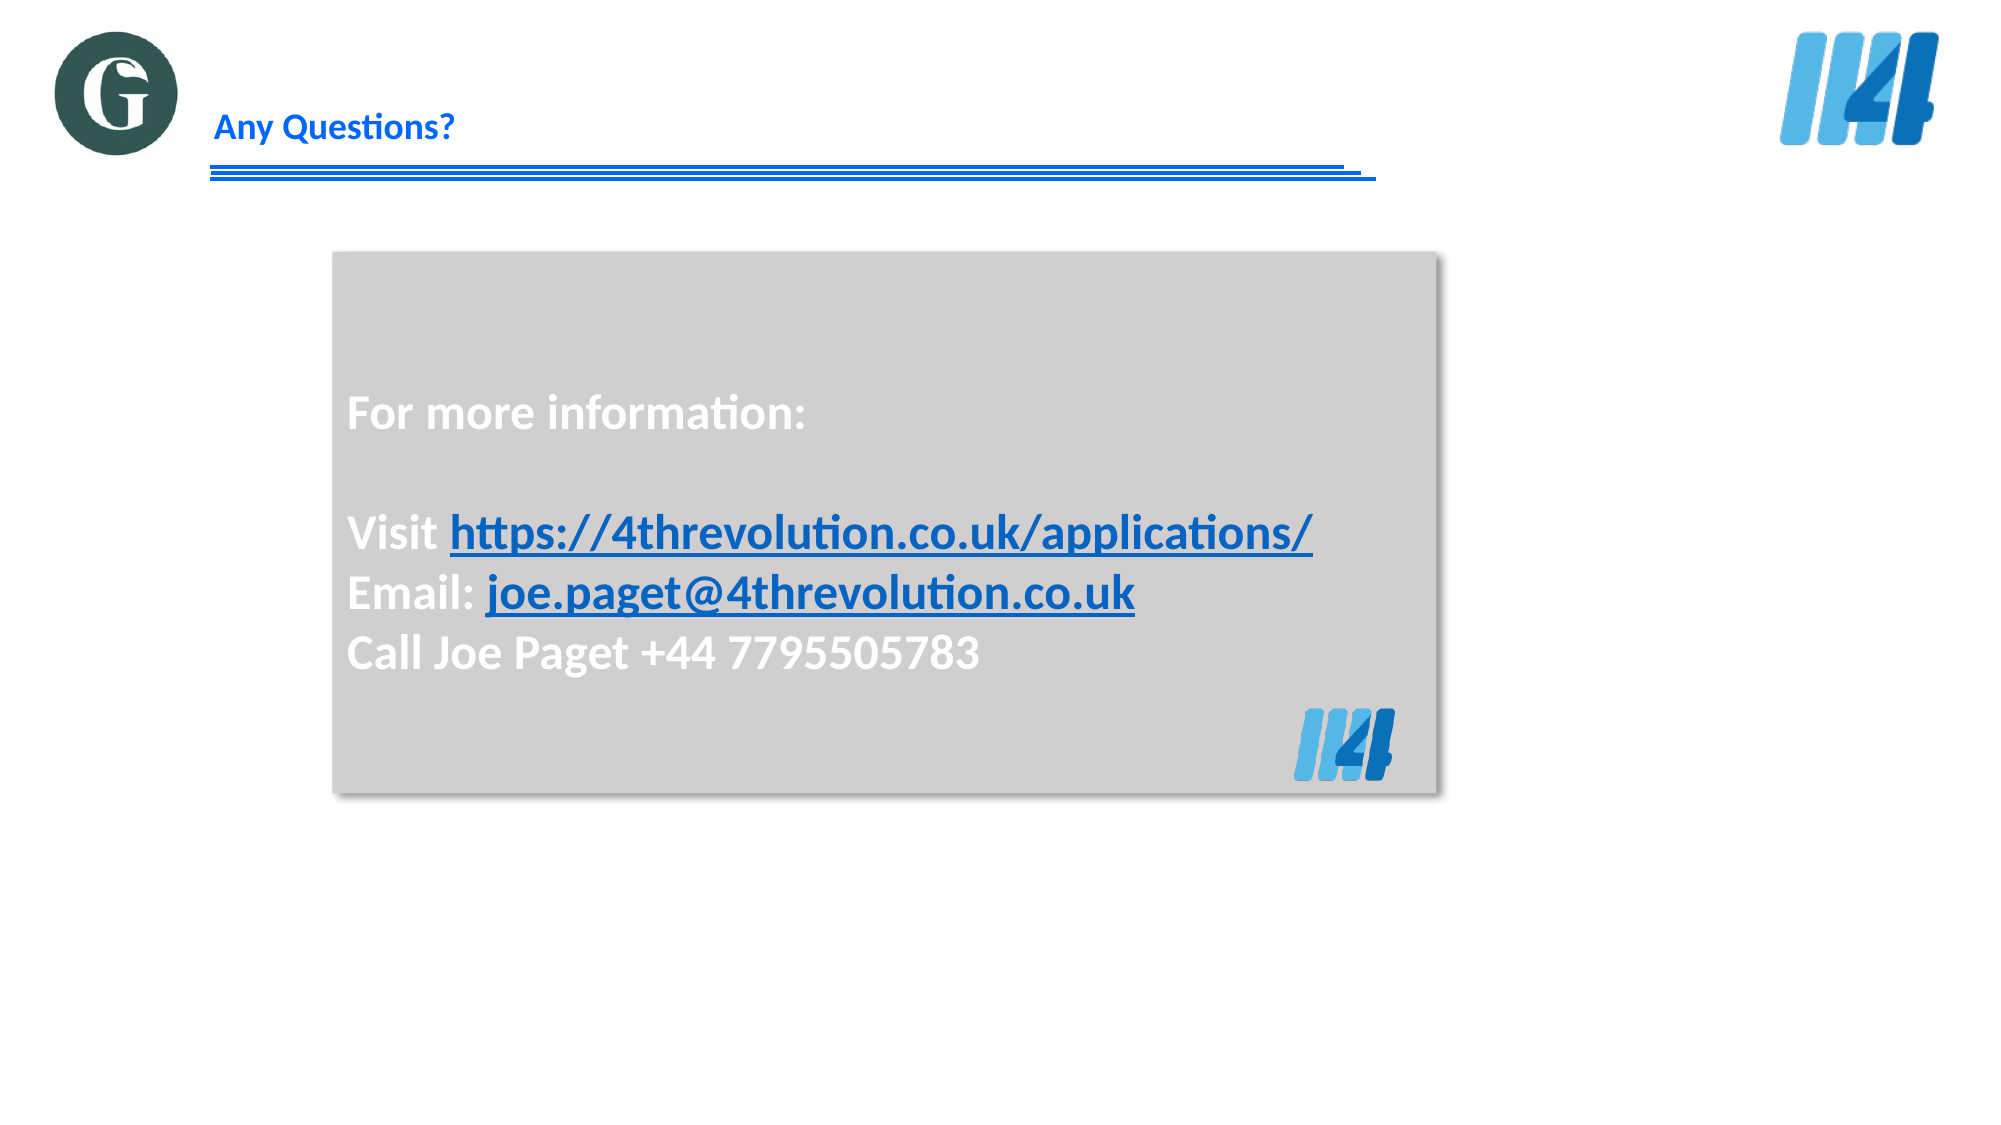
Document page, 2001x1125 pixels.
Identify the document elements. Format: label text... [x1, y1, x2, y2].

picture [37, 17, 194, 174]
text_box Any Questions? [199, 94, 793, 155]
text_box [210, 166, 1376, 180]
picture [1755, 10, 1963, 167]
picture [1278, 694, 1410, 794]
text_box For more information: Visit https://4threvolution.co.uk/applications/ Email: joe.paget@4threvolution.co.uk Call Joe Paget +44 7795505783 [331, 251, 1437, 794]
